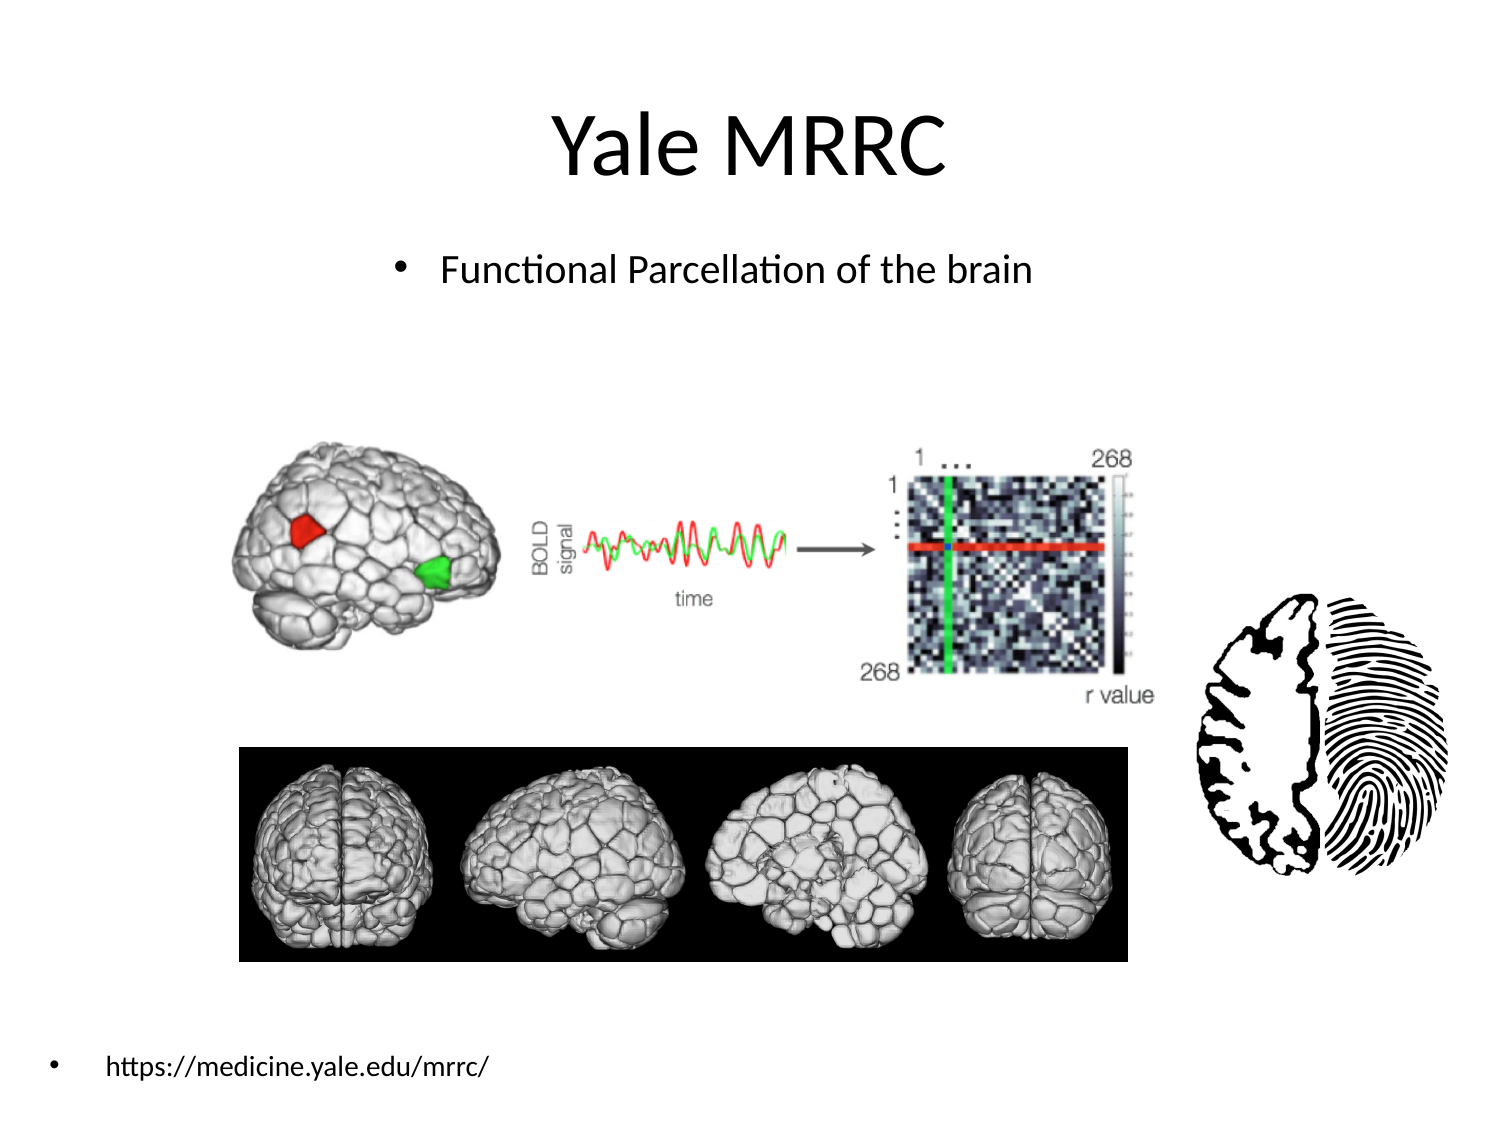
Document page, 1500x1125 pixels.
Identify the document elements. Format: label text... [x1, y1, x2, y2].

title Yale MRRC [75, 45, 1425, 233]
picture [210, 422, 1472, 920]
text_box Functional Parcellation of the brain [378, 234, 1049, 349]
list https://medicine.yale.edu/mrrc/ [34, 1039, 652, 1101]
picture [238, 747, 1128, 962]
